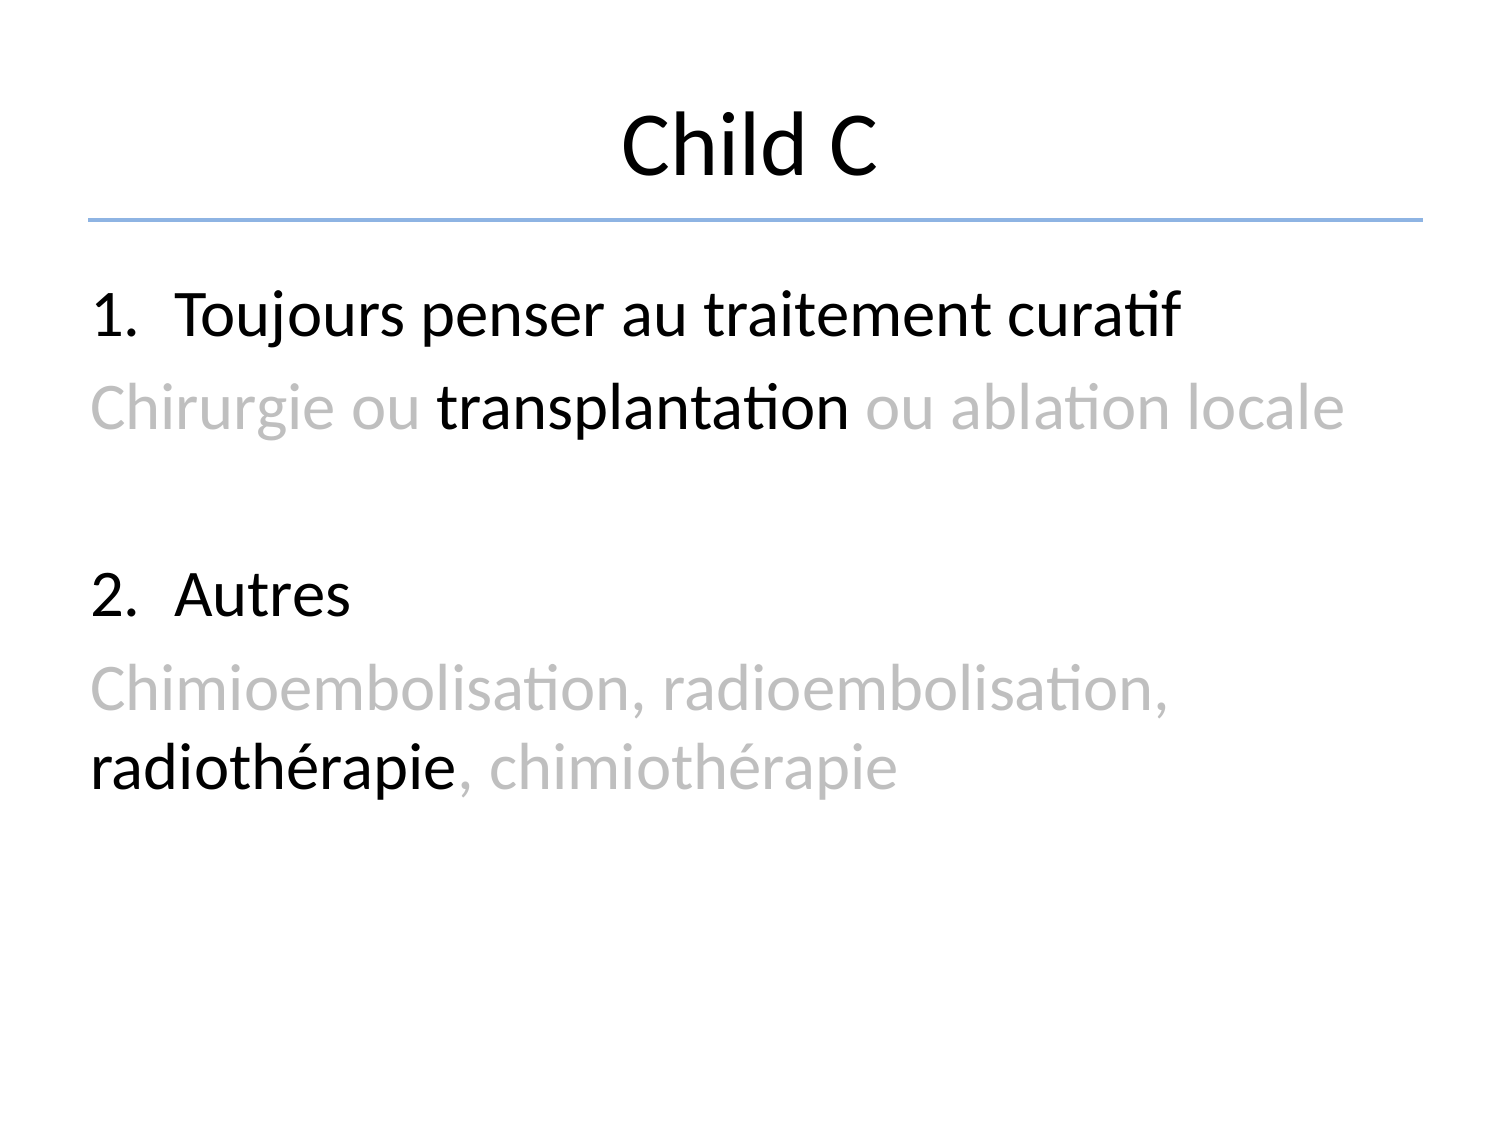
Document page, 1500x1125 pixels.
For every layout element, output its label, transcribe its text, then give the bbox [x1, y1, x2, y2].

title Child C [75, 45, 1425, 233]
list Toujours penser au traitement curatif Chirurgie ou transplantation ou ablation locale Autres Chimioembolisation, radioembolisation, radiothérapie, chimiothérapie [75, 262, 1425, 1005]
